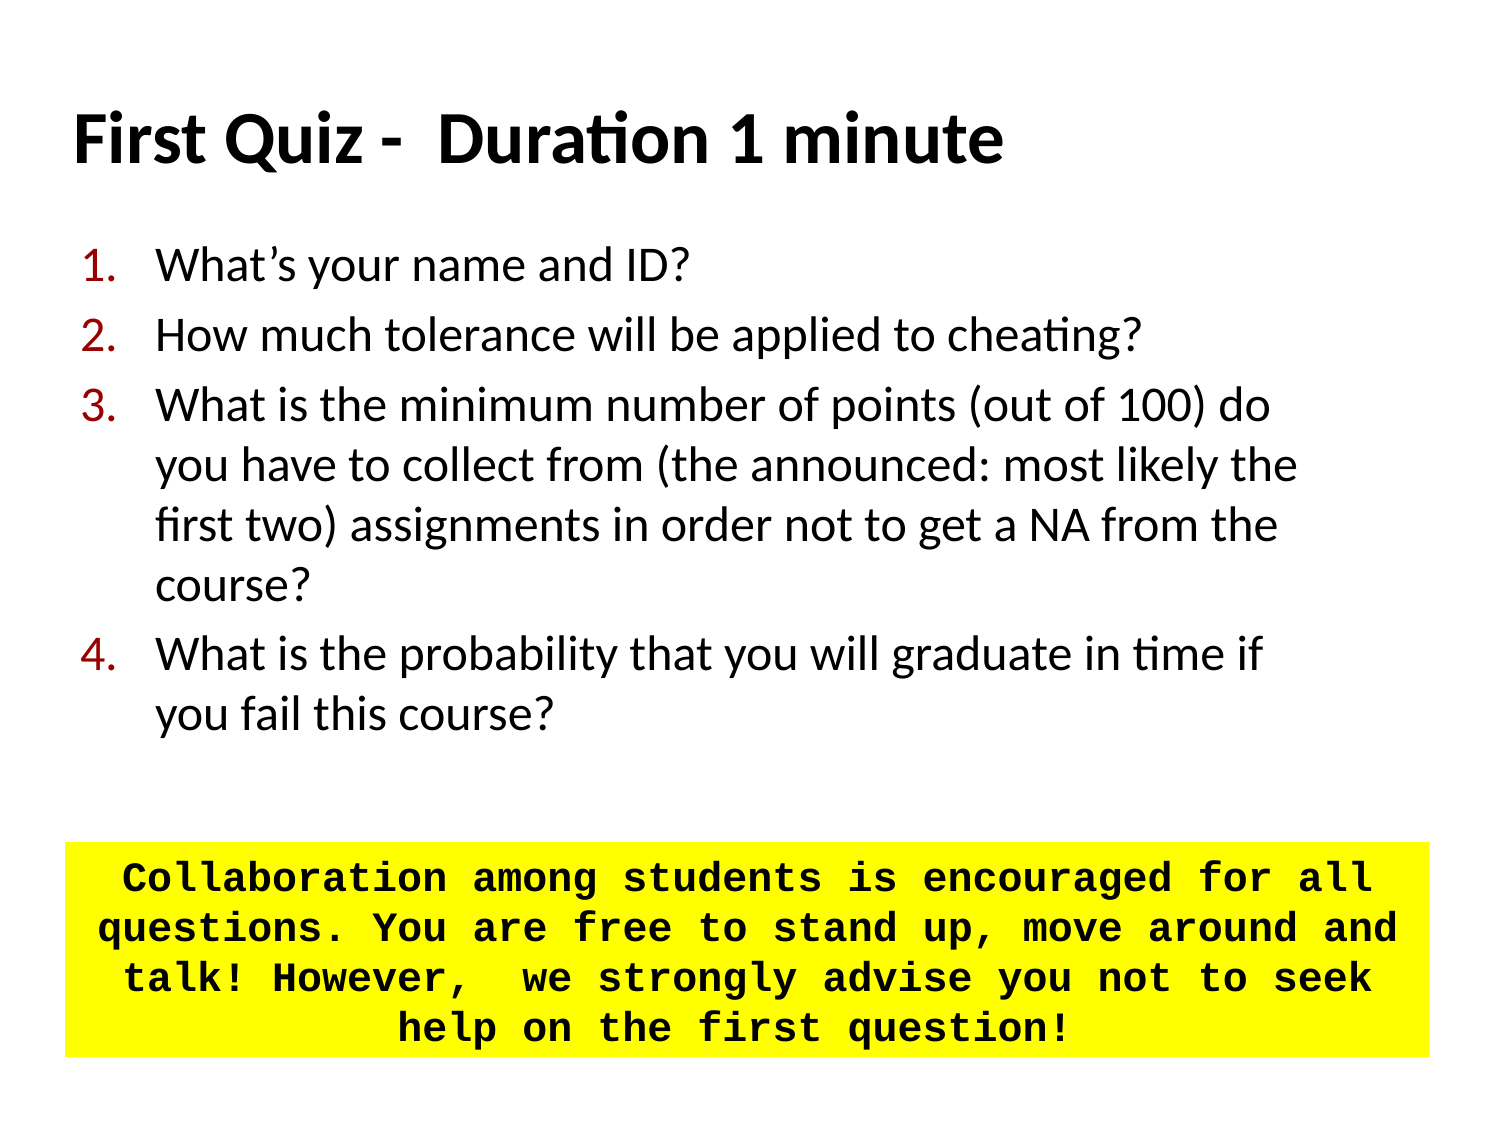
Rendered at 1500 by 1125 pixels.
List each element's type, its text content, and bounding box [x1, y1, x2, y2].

text_box Collaboration among students is encouraged for all questions. You are free to stand up, move around and talk! However, we strongly advise you not to seek help on the first question! [65, 842, 1430, 1057]
title First Quiz - Duration 1 minute [58, 71, 1305, 197]
list What’s your name and ID? How much tolerance will be applied to cheating? What is the minimum number of points (out of 100) do you have to collect from (the announced: most likely the first two) assignments in order not to get a NA from the course? What is the probability that you will graduate in time if you fail this course? [64, 223, 1361, 805]
